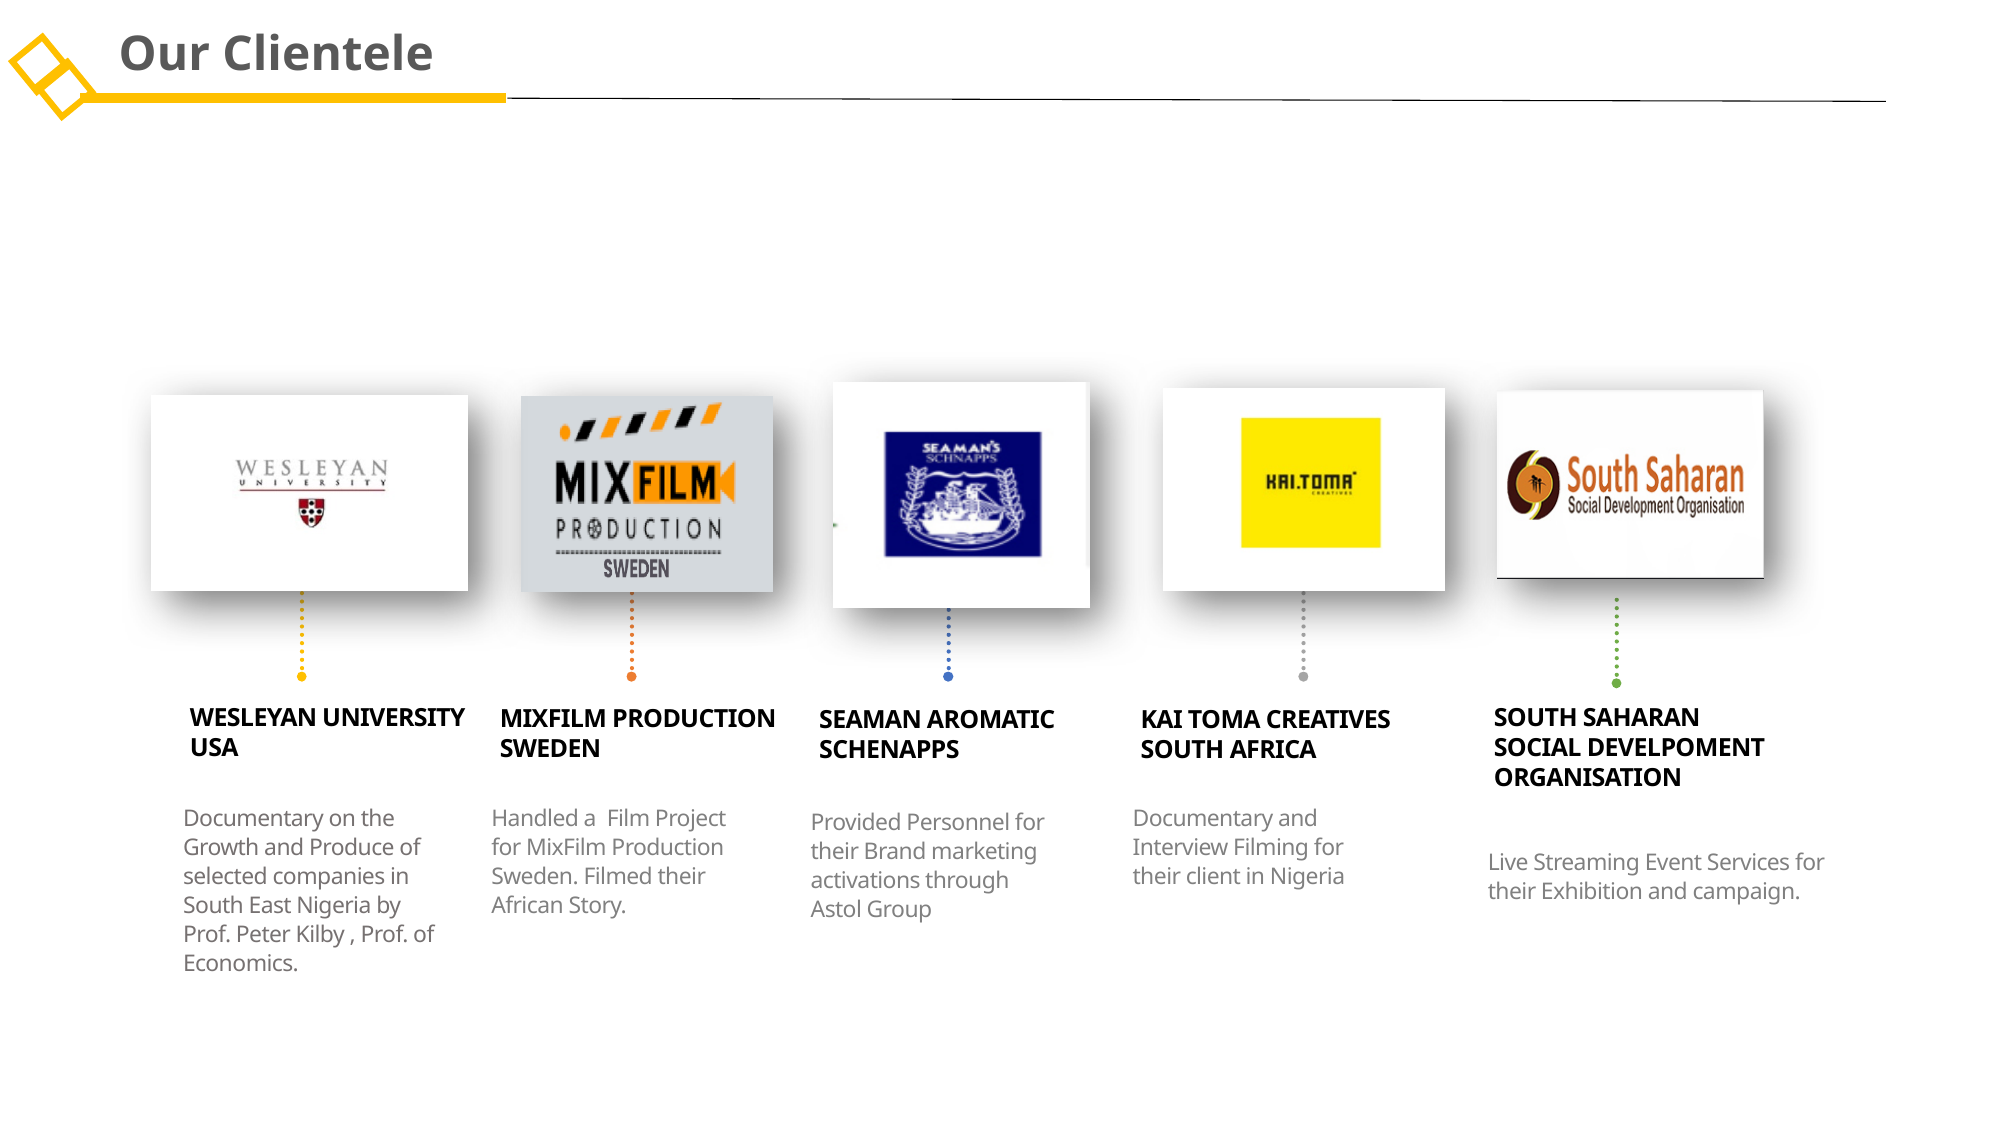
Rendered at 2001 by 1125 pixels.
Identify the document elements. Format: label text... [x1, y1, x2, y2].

text_box Our Clientele [103, 11, 732, 91]
picture [1163, 388, 1445, 591]
text_box WESLEYAN UNIVERSITY USA [175, 694, 499, 770]
text_box [35, 60, 94, 119]
text_box MIXFILM PRODUCTION SWEDEN [499, 695, 807, 770]
text_box [943, 666, 954, 682]
text_box [80, 91, 508, 105]
text_box SOUTH SAHARAN SOCIAL DEVELPOMENT ORGANISATION [1479, 694, 1786, 800]
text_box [507, 98, 1886, 102]
text_box Live Streaming Event Services for their Exhibition and campaign. [1473, 838, 1858, 912]
text_box [626, 666, 637, 682]
text_box [296, 666, 307, 682]
text_box KAI TOMA CREATIVES SOUTH AFRICA [1121, 696, 1474, 771]
text_box Documentary and Interview Filming for their client in Nigeria [1117, 793, 1404, 897]
text_box SEAMAN AROMATIC SCHENAPPS [774, 696, 1121, 771]
text_box Handled a Film Project for MixFilm Production Sweden. Filmed their African Story. [476, 793, 768, 926]
picture [833, 382, 1090, 608]
text_box Documentary on the Growth and Produce of selected companies in South East Nigeria by Prof. Peter Kilby , Prof. of Economics. [168, 793, 453, 984]
text_box [1298, 666, 1309, 682]
picture [151, 394, 468, 591]
text_box Provided Personnel for their Brand marketing activations through Astol Group [795, 798, 1070, 930]
text_box [10, 35, 65, 94]
picture [521, 396, 773, 592]
picture [1497, 390, 1764, 579]
text_box [1611, 678, 1622, 689]
